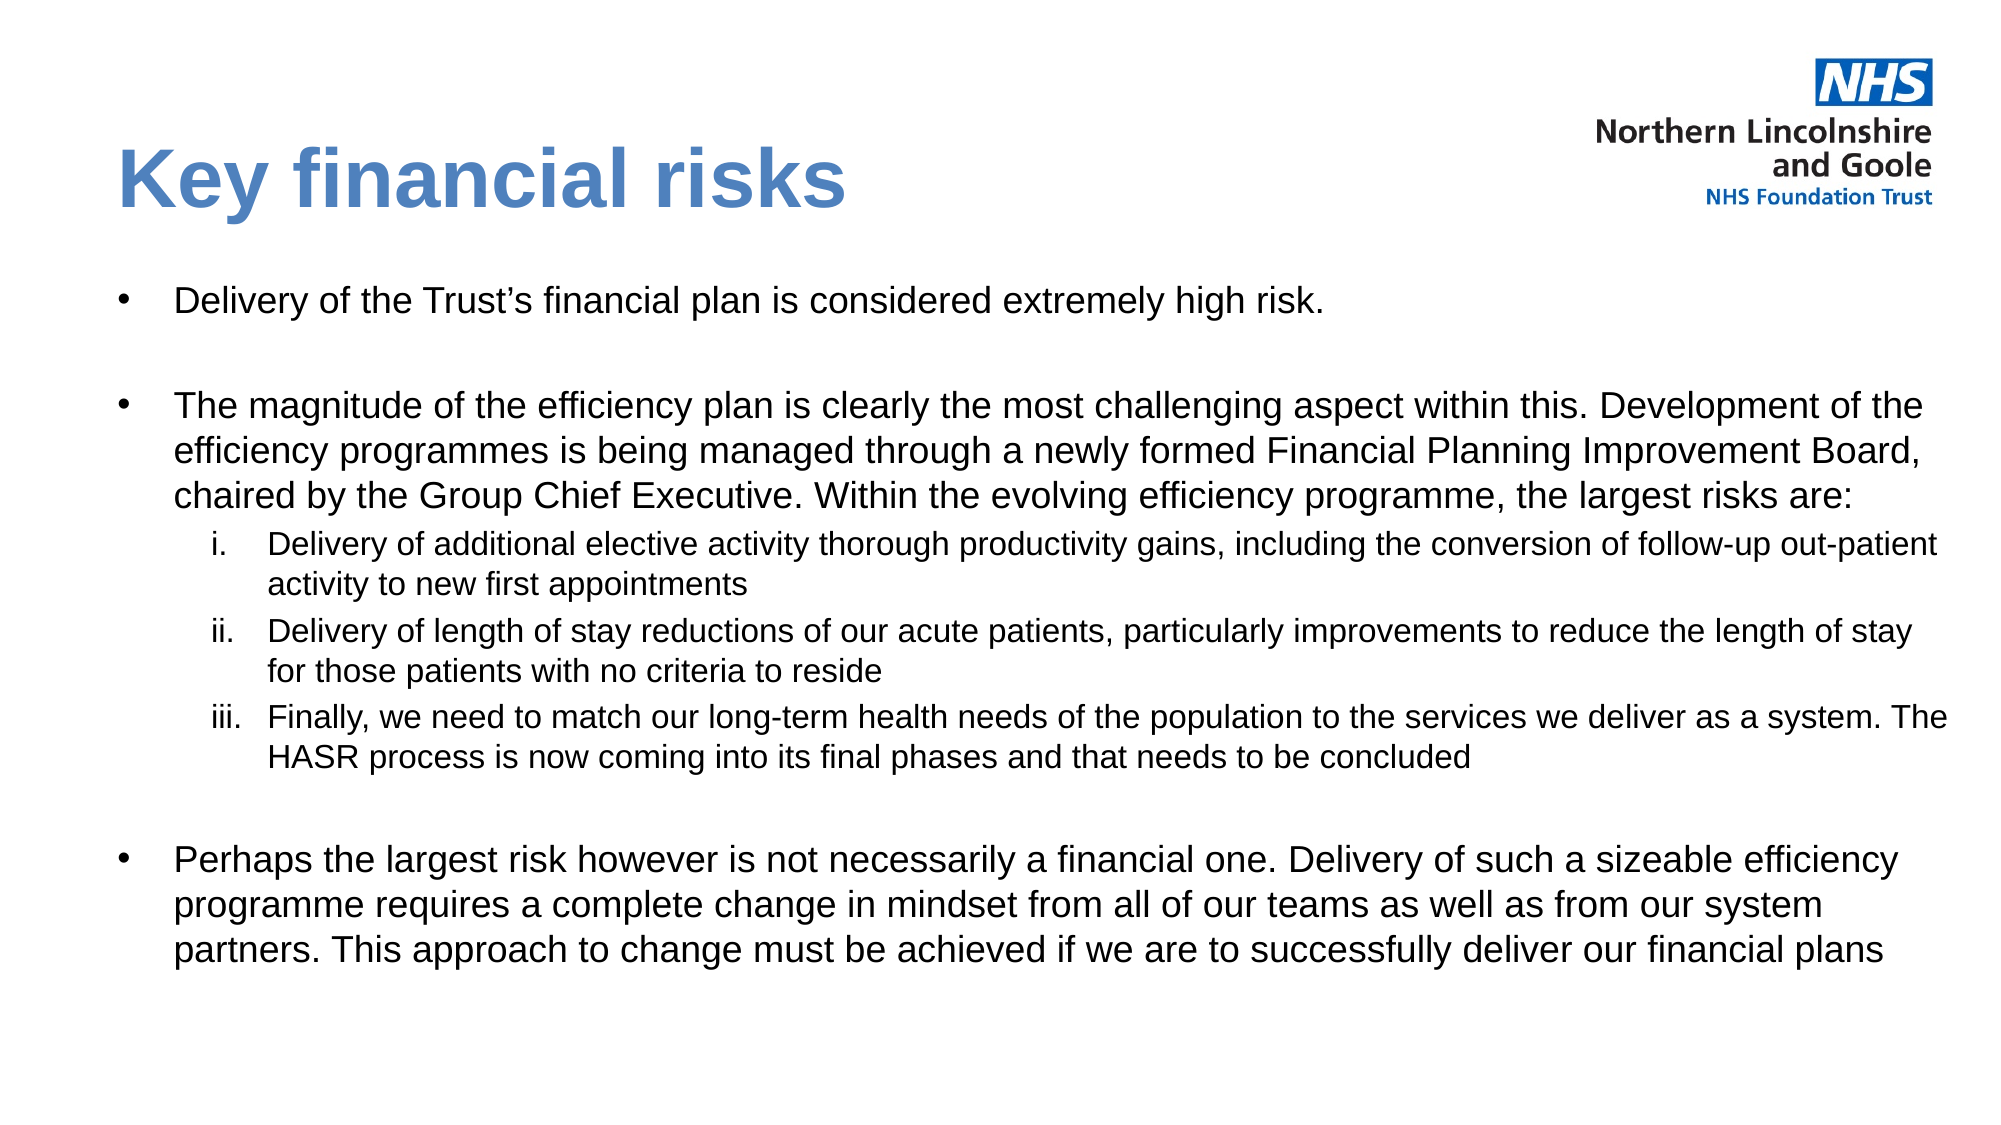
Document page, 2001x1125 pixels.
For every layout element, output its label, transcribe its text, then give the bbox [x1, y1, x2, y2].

list Delivery of the Trust’s financial plan is considered extremely high risk. The magnitude of the efficiency plan is clearly the most challenging aspect within this. Development of the efficiency programmes is being managed through a newly formed Financial Planning Improvement Board, chaired by the Group Chief Executive. Within the evolving efficiency programme, the largest risks are: Delivery of additional elective activity thorough productivity gains, including the conversion of follow-up out-patient activity to new first appointments Delivery of length of stay reductions of our acute patients, particularly improvements to reduce the length of stay for those patients with no criteria to reside Finally, we need to match our long-term health needs of the population to the services we deliver as a system. The HASR process is now coming into its final phases and that needs to be concluded Perhaps the largest risk however is not necessarily a financial one. Delivery of such a sizeable efficiency programme requires a complete change in mindset from all of our teams as well as from our system partners. This approach to change must be achieved if we are to successfully deliver our financial plans [102, 268, 1977, 1045]
picture [1438, 11, 1979, 255]
title Key financial risks [102, 80, 1903, 268]
